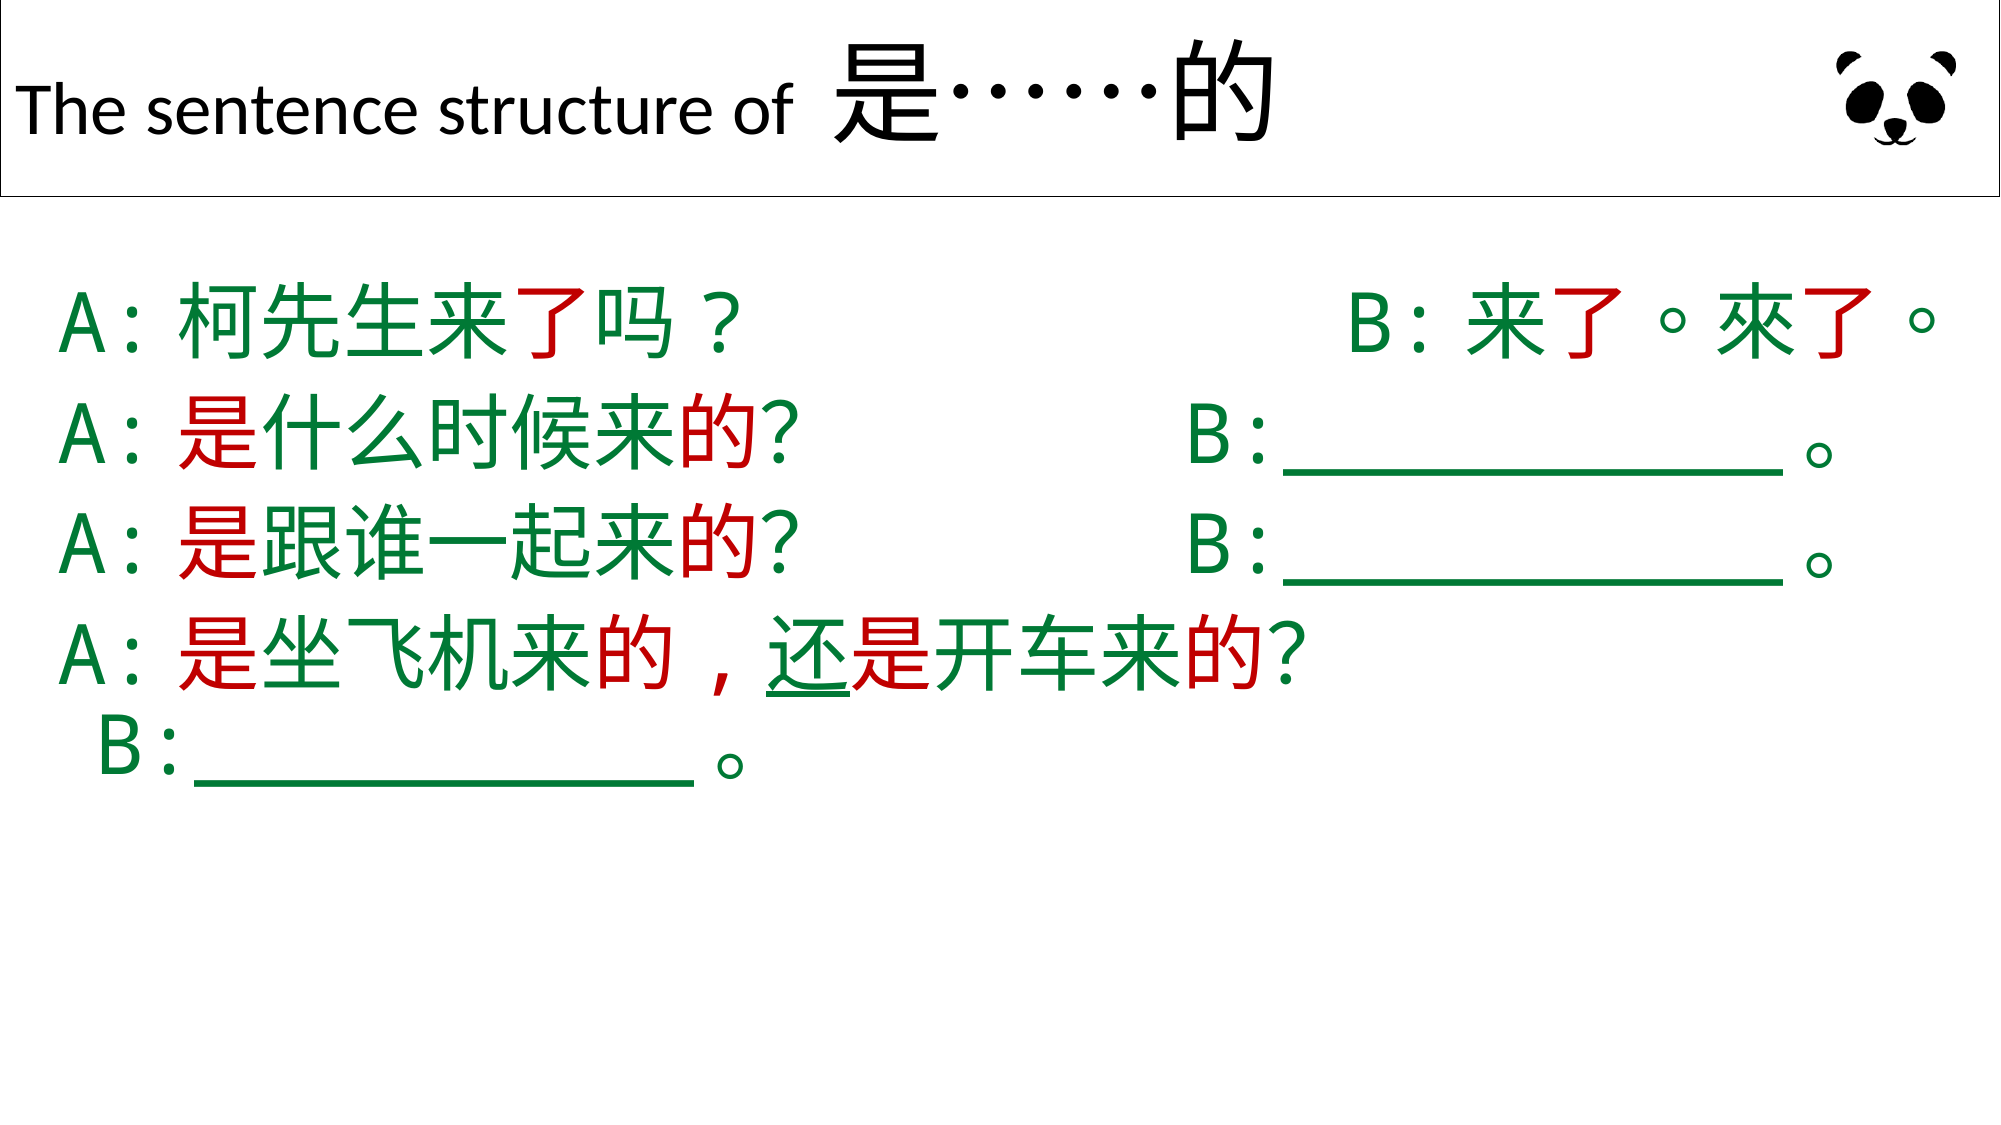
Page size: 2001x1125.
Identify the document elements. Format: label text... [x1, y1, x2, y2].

text_box The sentence structure of 是……的 [0, 0, 2000, 197]
list A:柯先生来了吗? B:来了。來了。 A:是什么时候来的？ B:__________。 A:是跟谁一起来的？ B:__________。 A:是坐飞机来的,还是开车来的？ B:__________。 [41, 273, 1958, 1029]
picture [1815, 22, 1975, 182]
